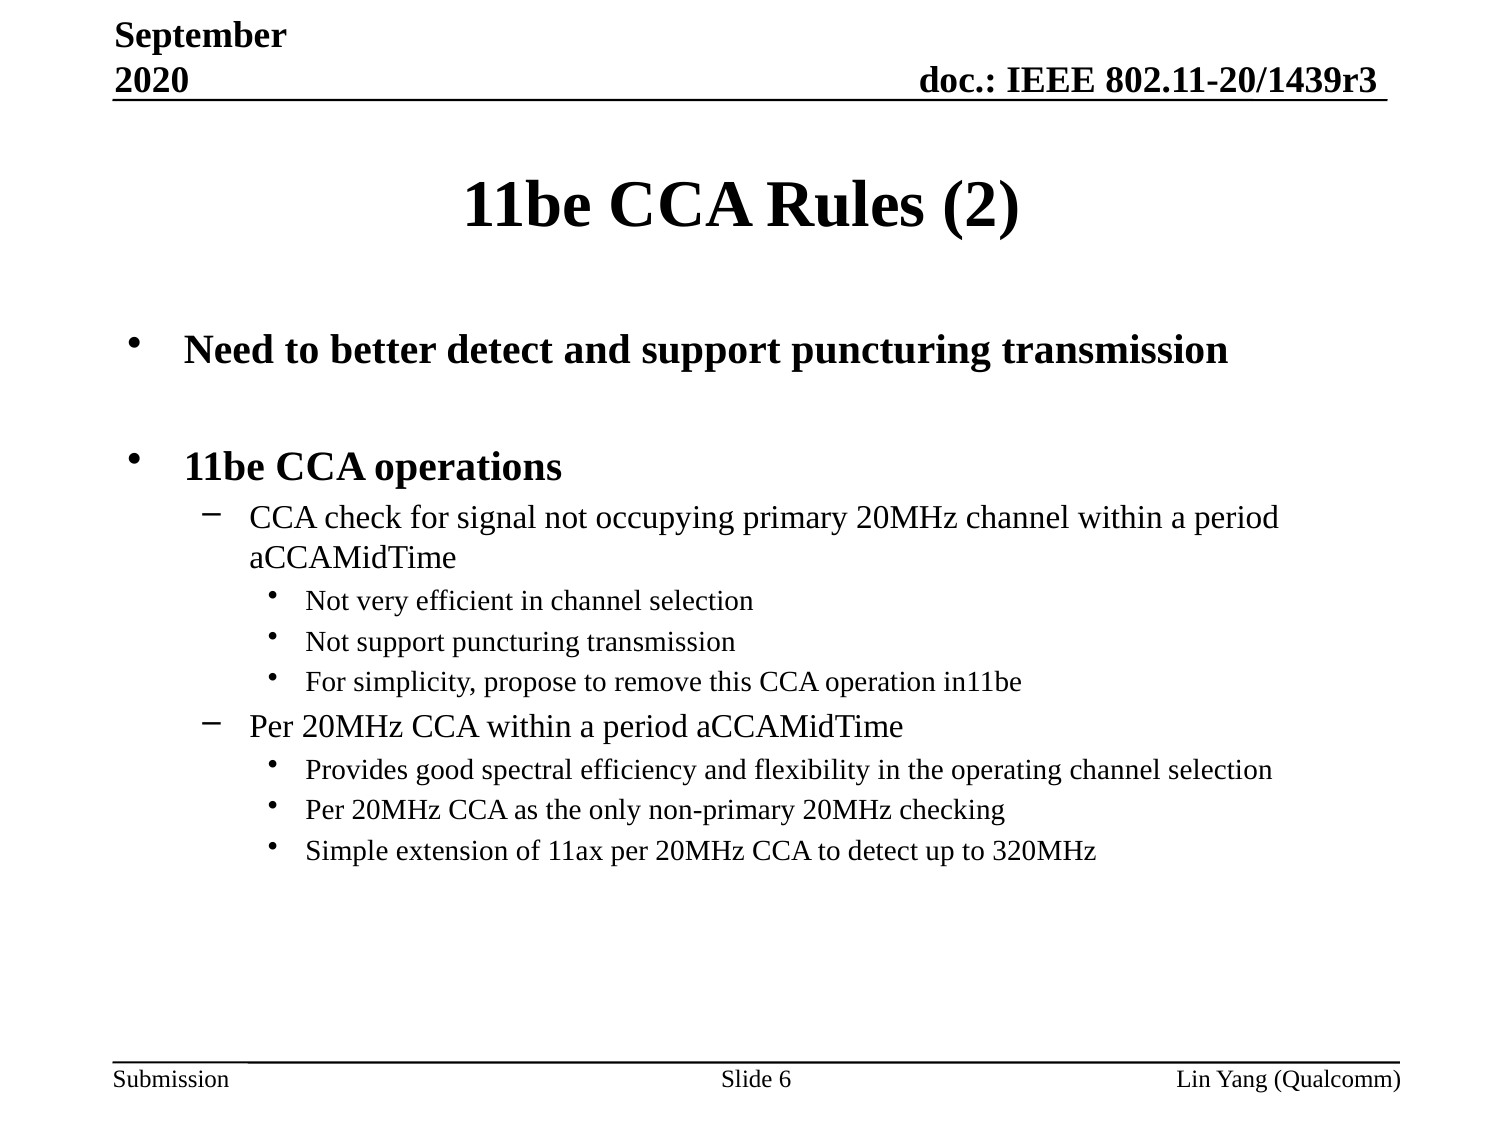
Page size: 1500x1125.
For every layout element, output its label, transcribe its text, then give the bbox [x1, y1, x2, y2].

footer Lin Yang (Qualcomm) [1062, 1061, 1402, 1093]
title 11be CCA Rules (2) [112, 112, 1388, 288]
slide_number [114, 54, 354, 101]
list Need to better detect and support puncturing transmission 11be CCA operations CCA check for signal not occupying primary 20MHz channel within a period aCCAMidTime Not very efficient in channel selection Not support puncturing transmission For simplicity, propose to remove this CCA operation in11be Per 20MHz CCA within a period aCCAMidTime Provides good spectral efficiency and flexibility in the operating channel selection Per 20MHz CCA as the only non-primary 20MHz checking Simple extension of 11ax per 20MHz CCA to detect up to 320MHz [112, 314, 1388, 1002]
slide_number Slide 6 [712, 1061, 800, 1093]
